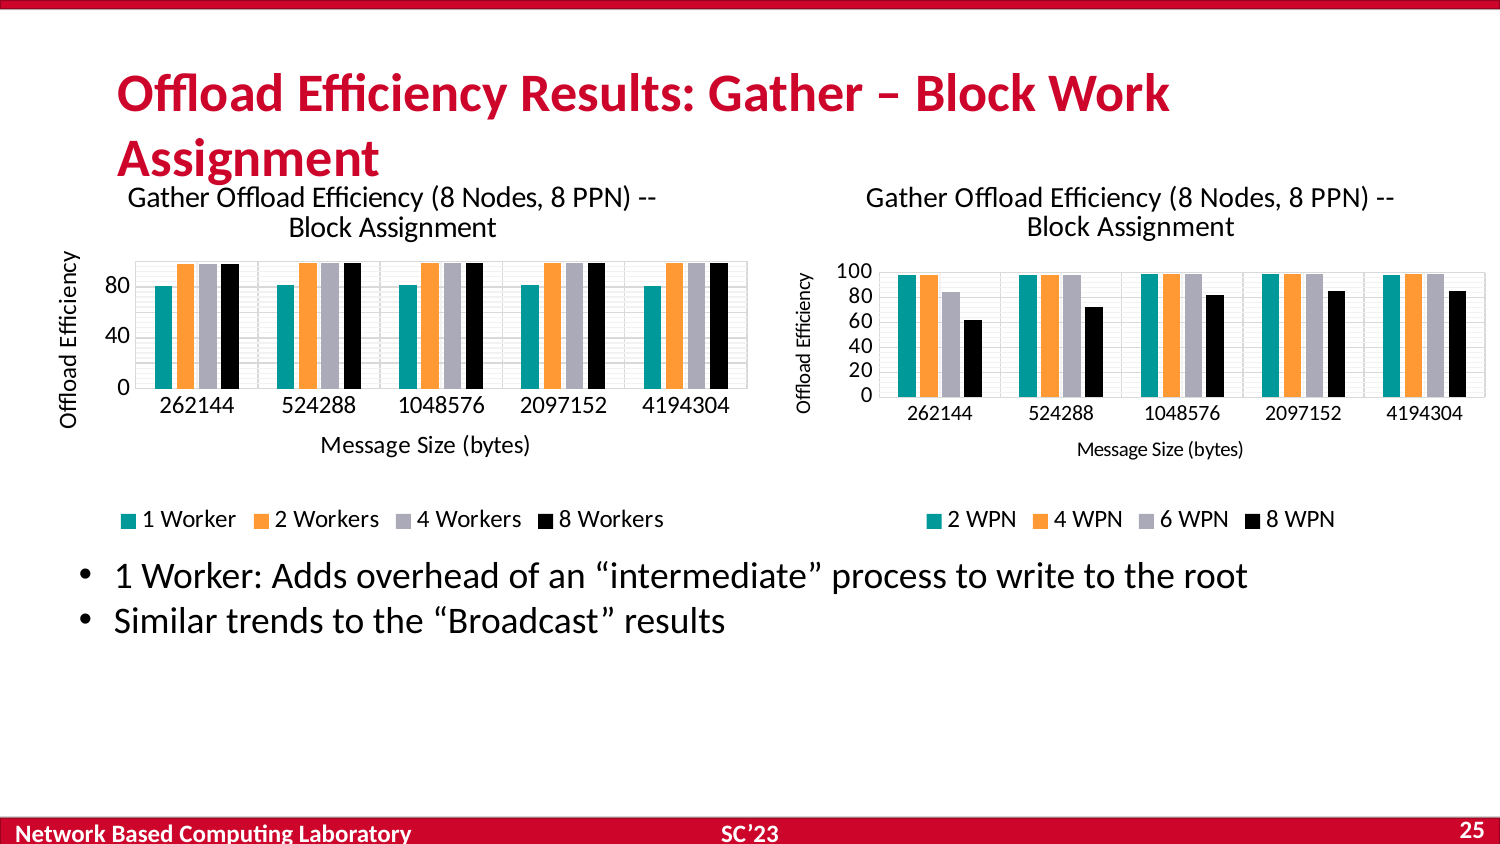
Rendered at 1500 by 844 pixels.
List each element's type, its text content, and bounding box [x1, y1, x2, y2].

text_box 1 Worker: Adds overhead of an “intermediate” process to write to the root Similar trends to the “Broadcast” results [64, 549, 1434, 649]
title Offload Efficiency Results: Gather – Block Work Assignment [103, 50, 1397, 149]
chart [23, 160, 1500, 541]
